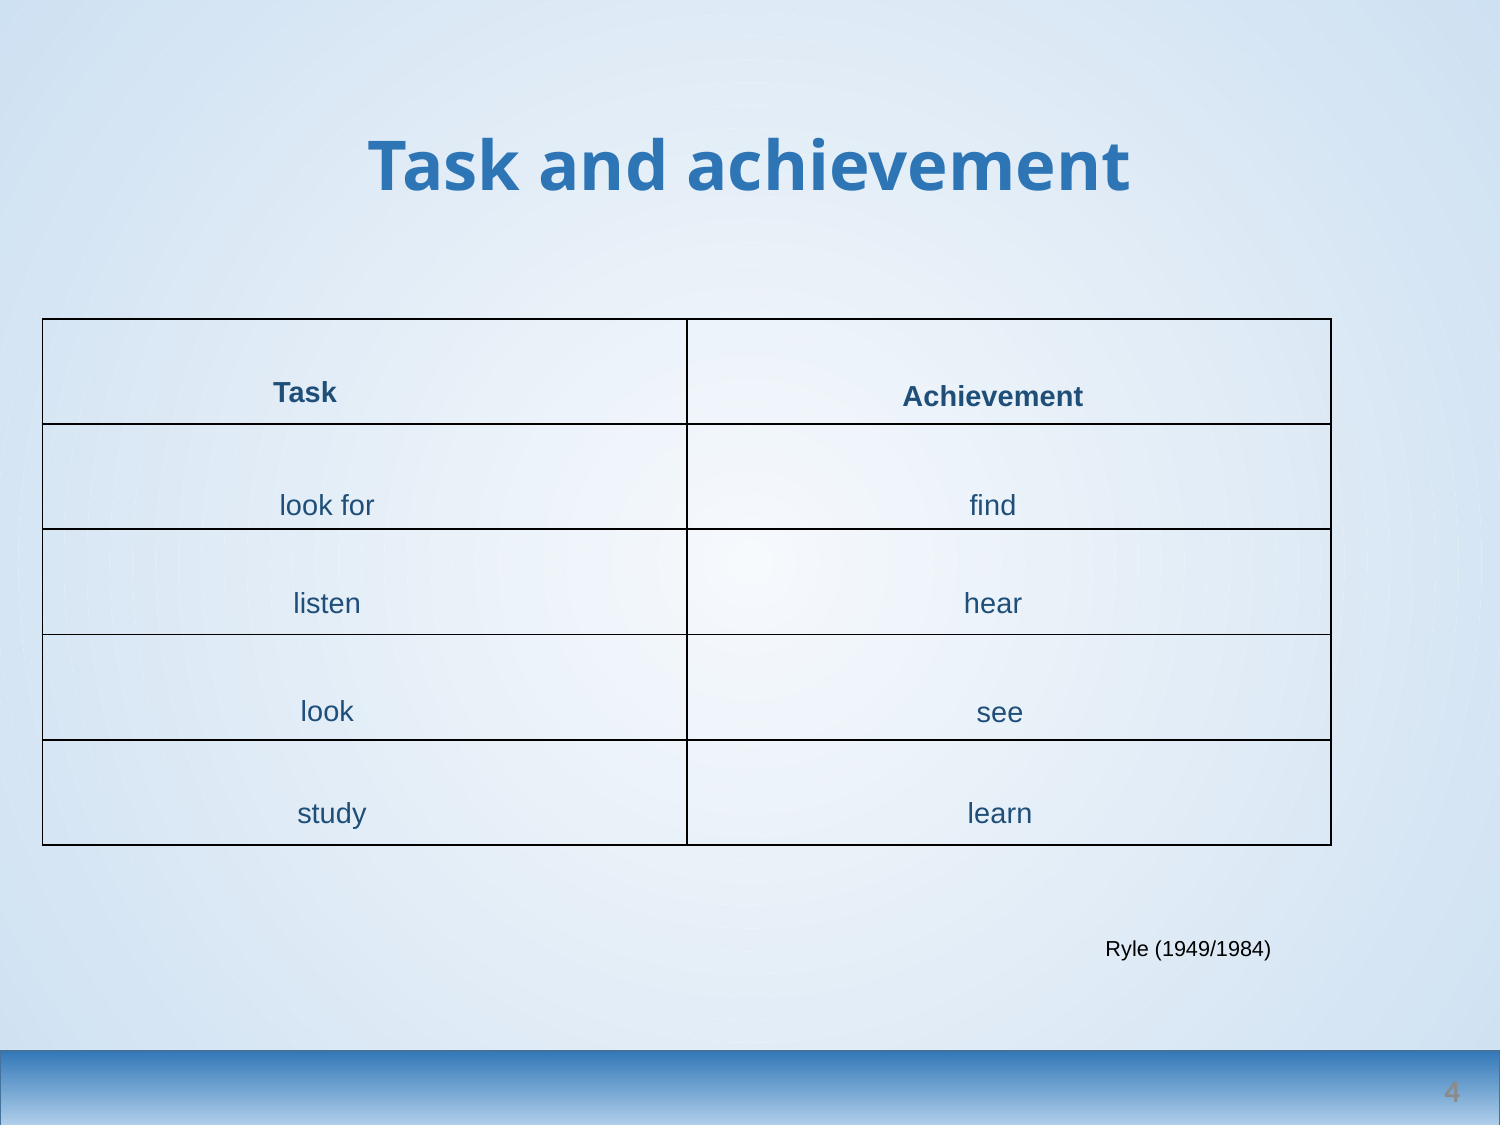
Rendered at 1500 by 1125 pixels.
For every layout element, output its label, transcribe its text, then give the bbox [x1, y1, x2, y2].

table_cell [43, 635, 686, 739]
text_box Achievement [807, 336, 1180, 420]
text_box look for [181, 445, 474, 529]
text_box find [842, 445, 1144, 529]
table_cell [688, 425, 1330, 528]
text_box see [836, 652, 1164, 736]
table_cell [43, 530, 686, 634]
table_header [43, 320, 686, 423]
text_box Task [136, 333, 474, 417]
title Task and achievement [103, 59, 1397, 278]
table_cell [688, 530, 1330, 634]
text_box hear [824, 543, 1162, 627]
list [103, 299, 1397, 1014]
text_box learn [880, 753, 1120, 837]
text_box study [185, 753, 479, 837]
text_box Ryle (1949/1984) [1090, 901, 1475, 968]
table_cell [43, 741, 686, 844]
table_cell [43, 425, 686, 528]
slide_number 4 [1396, 1062, 1476, 1117]
table_cell [688, 741, 1330, 844]
text_box look [190, 651, 465, 735]
table_cell [688, 635, 1330, 739]
table_header [688, 320, 1330, 423]
text_box listen [190, 543, 465, 627]
